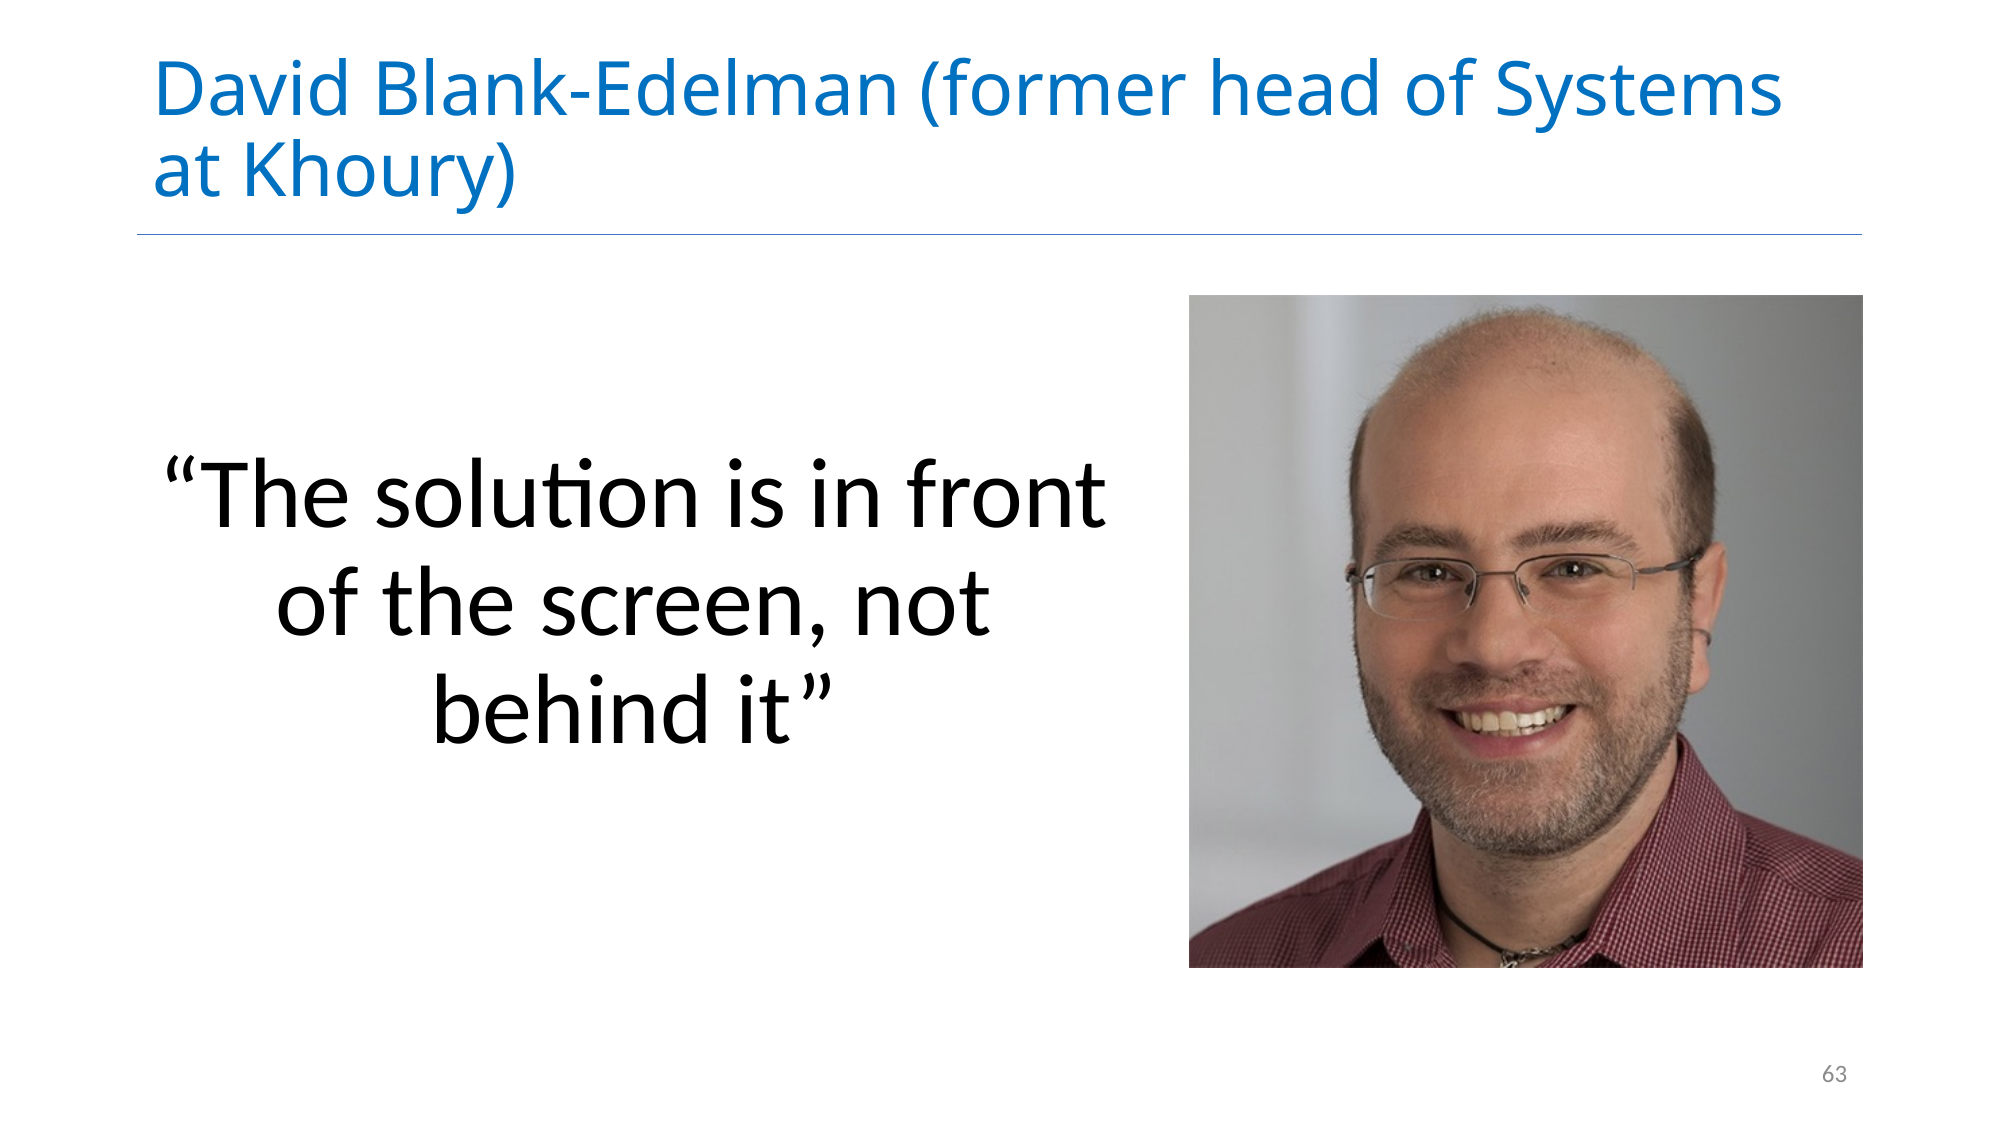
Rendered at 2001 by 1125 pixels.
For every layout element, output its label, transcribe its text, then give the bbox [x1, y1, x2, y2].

title David Blank-Edelman (former head of Systems at Khoury) [137, 3, 1863, 221]
slide_number 63 [1412, 1042, 1863, 1103]
picture [1189, 295, 1863, 969]
list “The solution is in front of the screen, not behind it” [137, 246, 1131, 960]
